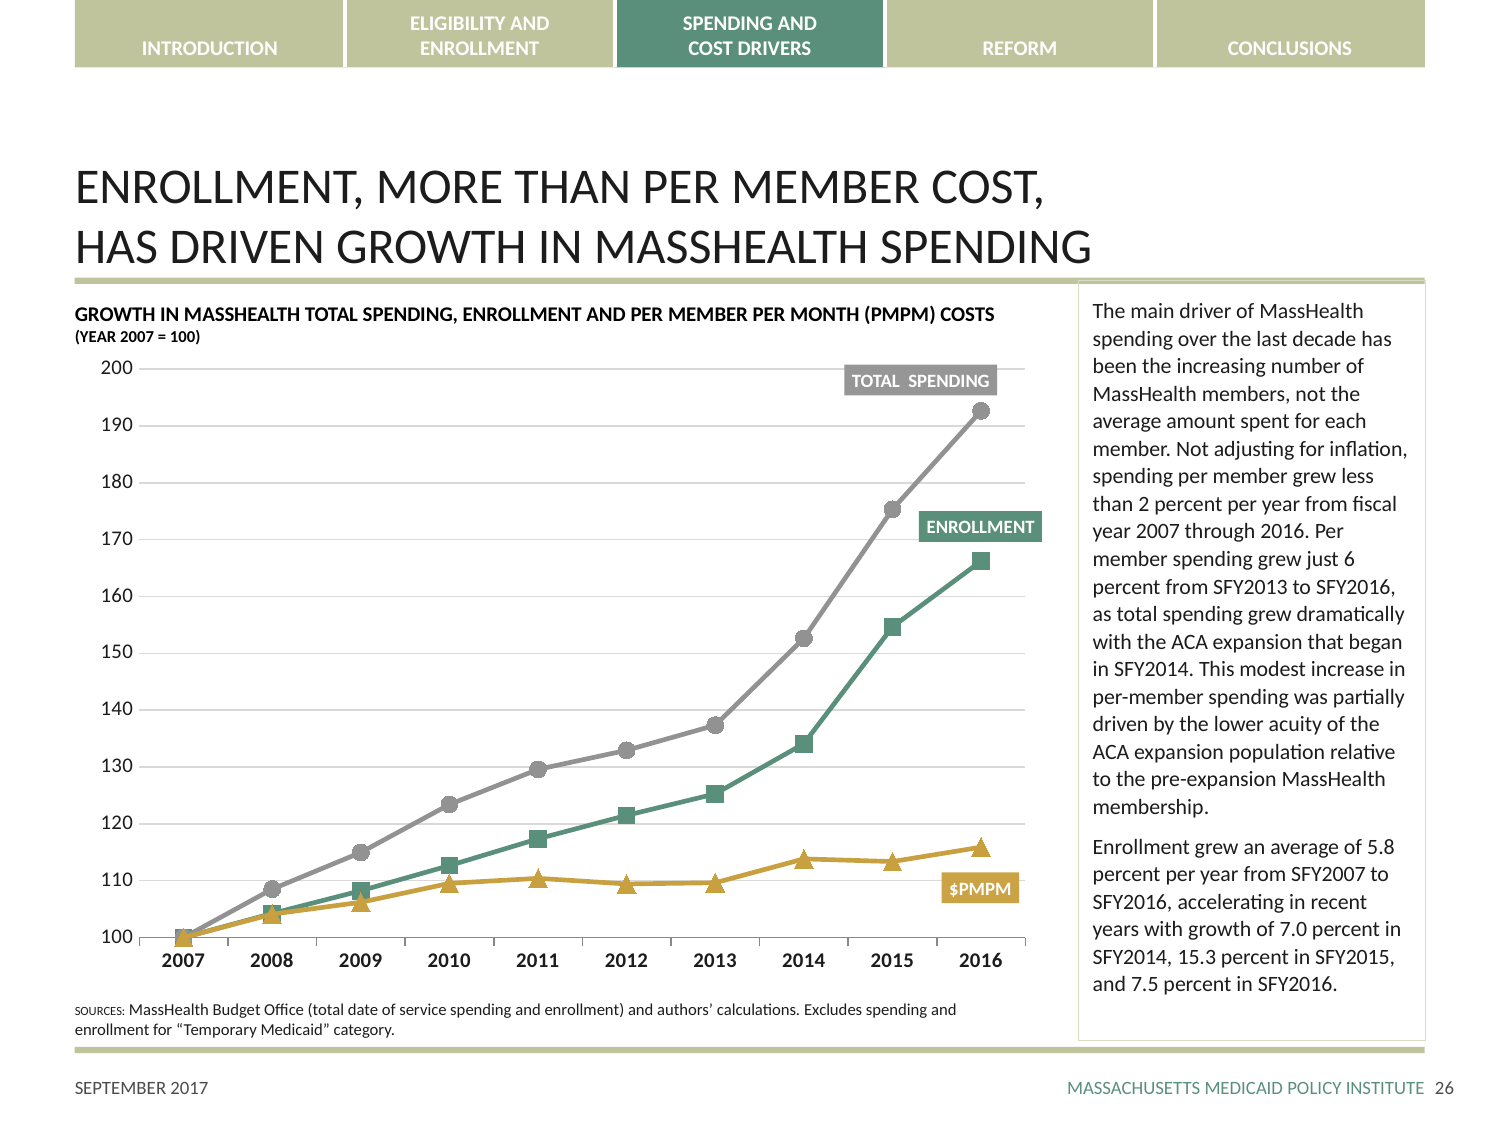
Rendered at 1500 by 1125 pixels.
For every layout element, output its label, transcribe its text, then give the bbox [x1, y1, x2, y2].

chart [74, 345, 1049, 1014]
slide_number 25 [1434, 1075, 1500, 1125]
text_box SOURCES: MassHealth Budget Office (total date of service spending and enrollment) and authors’ calculations. Excludes spending and enrollment for “Temporary Medicaid” category. [74, 1020, 1030, 1046]
text_box The main driver of MassHealth spending over the last decade has been the increasing number of MassHealth members, not the average amount spent for each member. Not adjusting for inflation, spending per member grew less than 2 percent per year from fiscal year 2007 through 2016. Per member spending grew just 6 percent from SFY2013 to SFY2016, as total spending grew dramatically with the ACA expansion that began in SFY2014. This modest increase in per-member spending was partially driven by the lower acuity of the ACA expansion population relative to the pre-expansion MassHealth membership. Enrollment grew an average of 5.8 percent per year from SFY2007 to SFY2016, accelerating in recent years with growth of 7.0 percent in SFY2014, 15.3 percent in SFY2015, and 7.5 percent in SFY2016. [1077, 280, 1425, 1041]
title ENROLLMENT, MORE THAN PER MEMBER COST, HAS DRIVEN GROWTH IN MASSHEALTH SPENDING [74, 149, 1426, 281]
text_box GROWTH IN MASSHEALTH TOTAL SPENDING, ENROLLMENT AND PER MEMBER PER MONTH (PMPM) COSTS (YEAR 2007 = 100) [74, 293, 810, 334]
